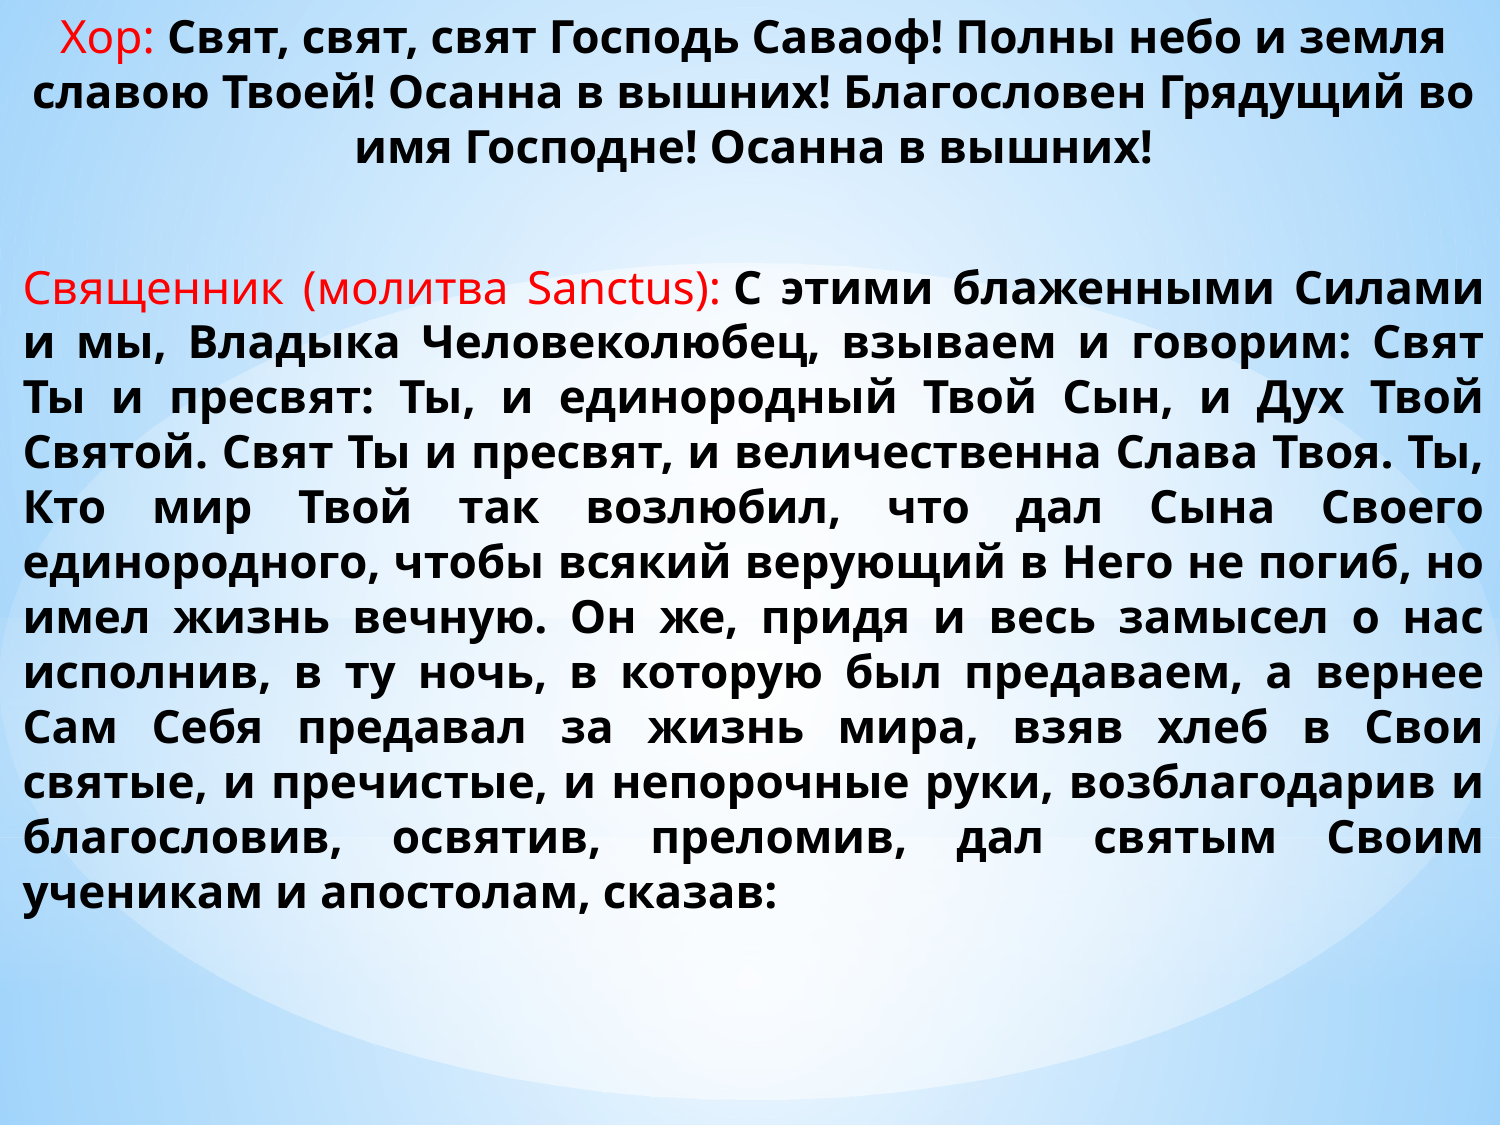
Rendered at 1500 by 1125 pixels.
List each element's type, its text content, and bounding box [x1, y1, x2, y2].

list Хор: Свят, свят, свят Господь Саваоф! Полны небо и земля славою Твоей! Осанна в вышних! Благословен Грядущий во имя Господне! Осанна в вышних! Священник (молитва Sanctus): С этими блаженными Силами и мы, Владыка Человеколюбец, взываем и говорим: Свят Ты и пресвят: Ты, и единородный Твой Сын, и Дух Твой Святой. Свят Ты и пресвят, и величественна Слава Твоя. Ты, Кто мир Твой так возлюбил, что дал Сына Своего единородного, чтобы всякий верующий в Него не погиб, но имел жизнь вечную. Он же, придя и весь замысел о нас исполнив, в ту ночь, в которую был предаваем, а вернее Сам Себя предавал за жизнь мира, взяв хлеб в Свои святые, и пречистые, и непорочные руки, возблагодарив и благословив, освятив, преломив, дал святым Своим ученикам и апостолам, сказав: [0, 0, 1500, 1125]
